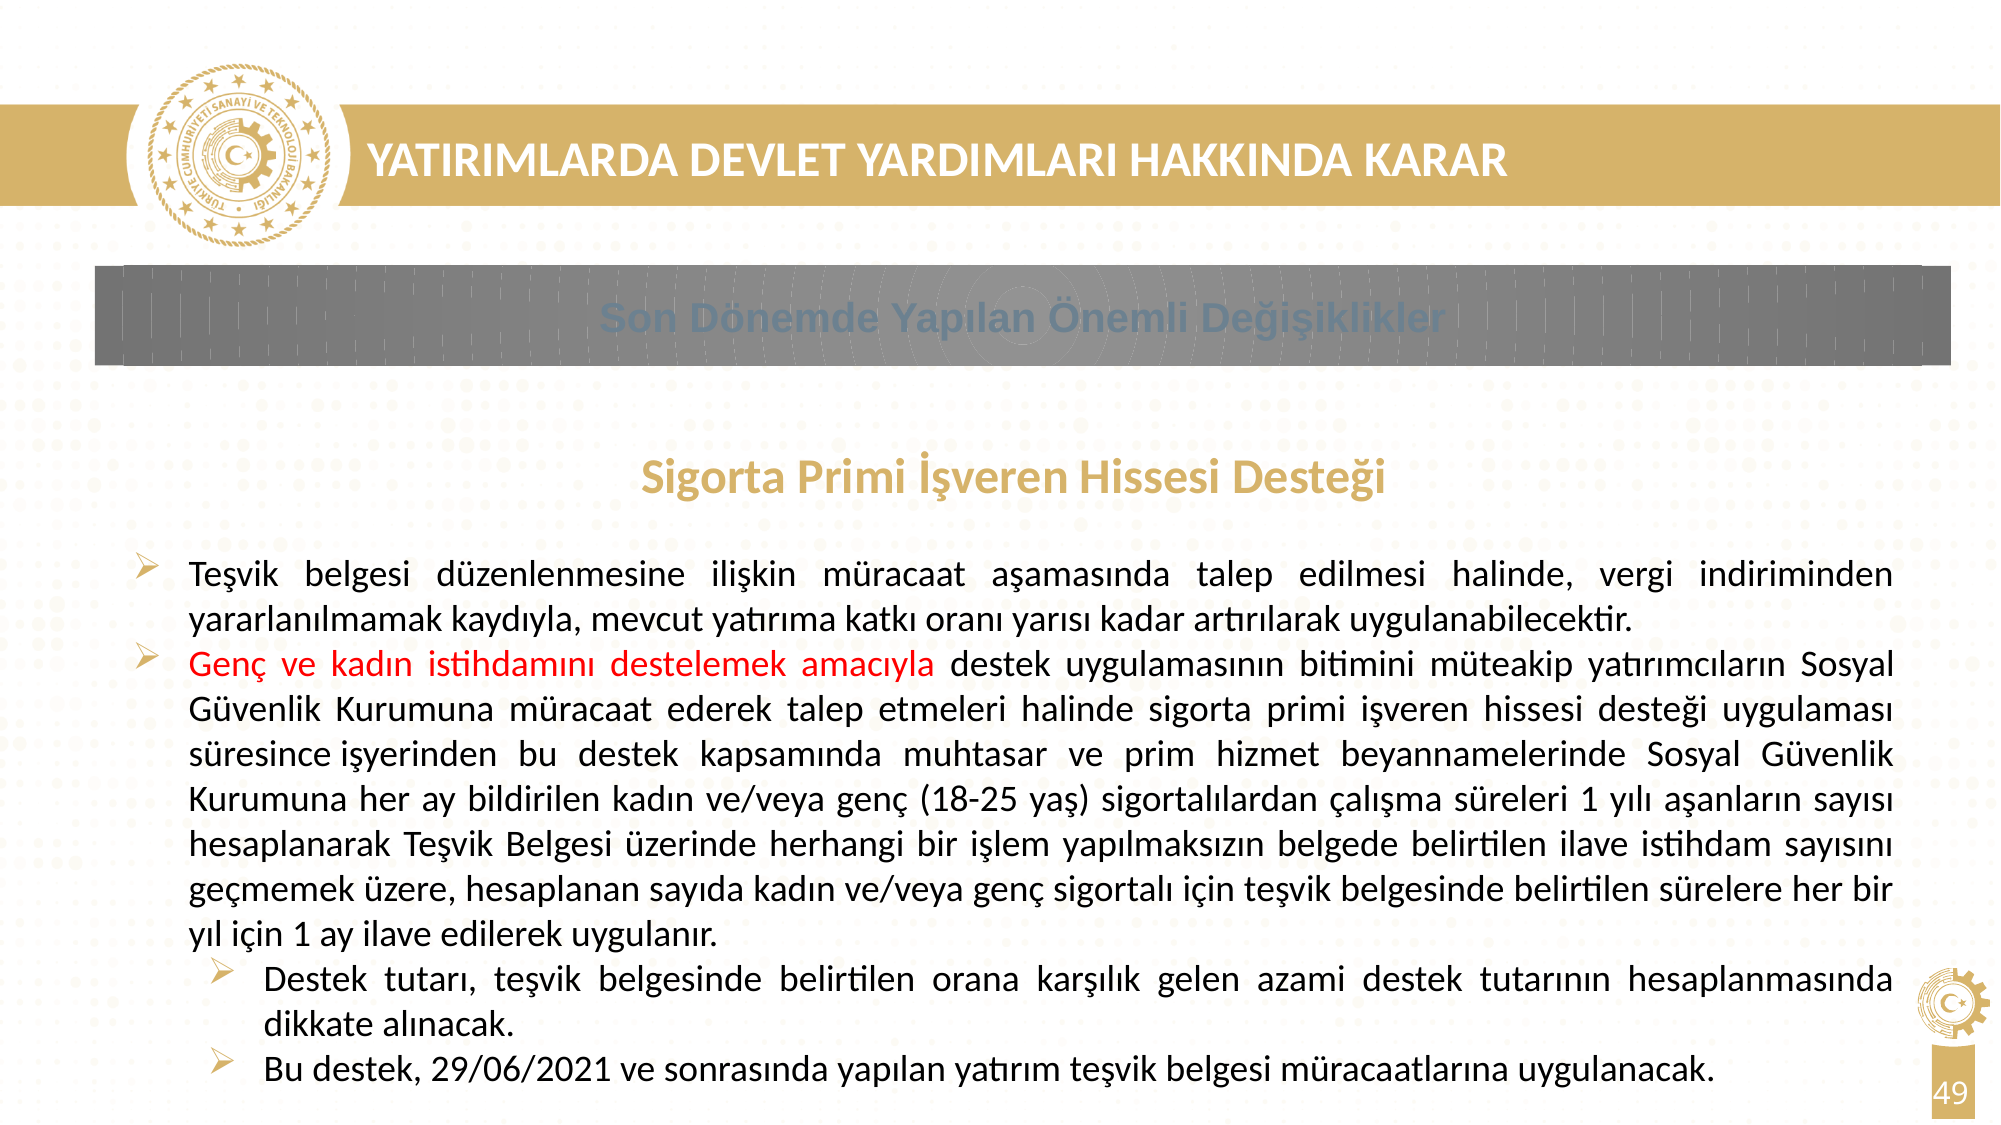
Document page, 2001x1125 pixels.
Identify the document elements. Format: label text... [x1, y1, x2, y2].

text_box Son Dönemde Yapılan Önemli Değişiklikler [94, 265, 1952, 366]
text_box Sigorta Primi İşveren Hissesi Desteği Teşvik belgesi düzenlenmesine ilişkin müracaat aşamasında talep edilmesi halinde, vergi indiriminden yararlanılmamak kaydıyla, mevcut yatırıma katkı oranı yarısı kadar artırılarak uygulanabilecektir. Genç ve kadın istihdamını destelemek amacıyla destek uygulamasının bitimini müteakip yatırımcıların Sosyal Güvenlik Kurumuna müracaat ederek talep etmeleri halinde sigorta primi işveren hissesi desteği uygulaması süresince işyerinden bu destek kapsamında muhtasar ve prim hizmet beyannamelerinde Sosyal Güvenlik Kurumuna her ay bildirilen kadın ve/veya genç (18-25 yaş) sigortalılardan çalışma süreleri 1 yılı aşanların sayısı hesaplanarak Teşvik Belgesi üzerinde herhangi bir işlem yapılmaksızın belgede belirtilen ilave istihdam sayısını geçmemek üzere, hesaplanan sayıda kadın ve/veya genç sigortalı için teşvik belgesinde belirtilen sürelere her bir yıl için 1 ay ilave edilerek uygulanır. Destek tutarı, teşvik belgesinde belirtilen orana karşılık gelen azami destek tutarının hesaplanmasında dikkate alınacak. Bu destek, 29/06/2021 ve sonrasında yapılan yatırım teşvik belgesi müracaatlarına uygulanacak. [117, 376, 1911, 1125]
slide_number 49 [1911, 1064, 1992, 1125]
picture [0, 0, 2001, 1125]
text_box YATIRIMLARDA DEVLET YARDIMLARI HAKKINDA KARAR [352, 118, 2000, 194]
